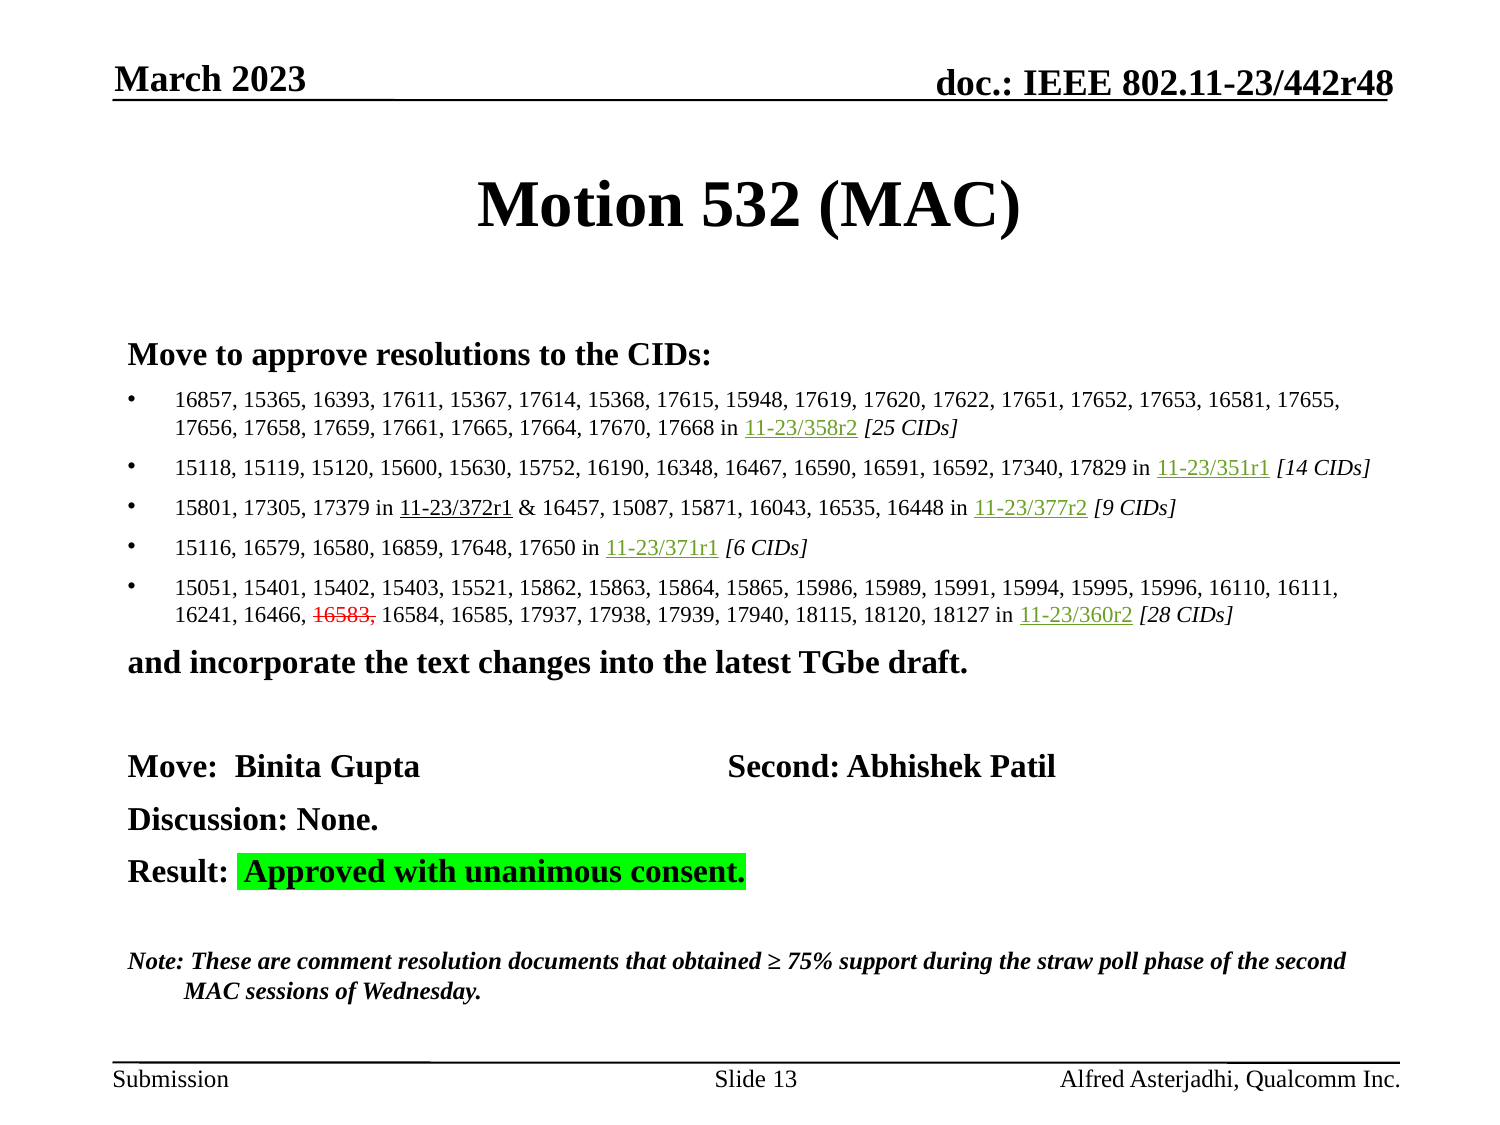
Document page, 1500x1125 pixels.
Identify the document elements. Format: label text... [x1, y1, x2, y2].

footer Alfred Asterjadhi, Qualcomm Inc. [878, 1061, 1402, 1093]
slide_number Slide 13 [712, 1061, 800, 1123]
title Motion 532 (MAC) [112, 112, 1388, 288]
list Move to approve resolutions to the CIDs: 16857, 15365, 16393, 17611, 15367, 17614, 15368, 17615, 15948, 17619, 17620, 17622, 17651, 17652, 17653, 16581, 17655, 17656, 17658, 17659, 17661, 17665, 17664, 17670, 17668 in 11-23/358r2 [25 CIDs] 15118, 15119, 15120, 15600, 15630, 15752, 16190, 16348, 16467, 16590, 16591, 16592, 17340, 17829 in 11-23/351r1 [14 CIDs] 15801, 17305, 17379 in 11-23/372r1 & 16457, 15087, 15871, 16043, 16535, 16448 in 11-23/377r2 [9 CIDs] 15116, 16579, 16580, 16859, 17648, 17650 in 11-23/371r1 [6 CIDs] 15051, 15401, 15402, 15403, 15521, 15862, 15863, 15864, 15865, 15986, 15989, 15991, 15994, 15995, 15996, 16110, 16111, 16241, 16466, 16583, 16584, 16585, 17937, 17938, 17939, 17940, 18115, 18120, 18127 in 11-23/360r2 [28 CIDs] and incorporate the text changes into the latest TGbe draft. Move: Binita Gupta Second: Abhishek Patil Discussion: None. Result: Approved with unanimous consent. Note: These are comment resolution documents that obtained ≥ 75% support during the straw poll phase of the second MAC sessions of Wednesday. [112, 324, 1388, 1063]
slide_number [114, 54, 423, 100]
